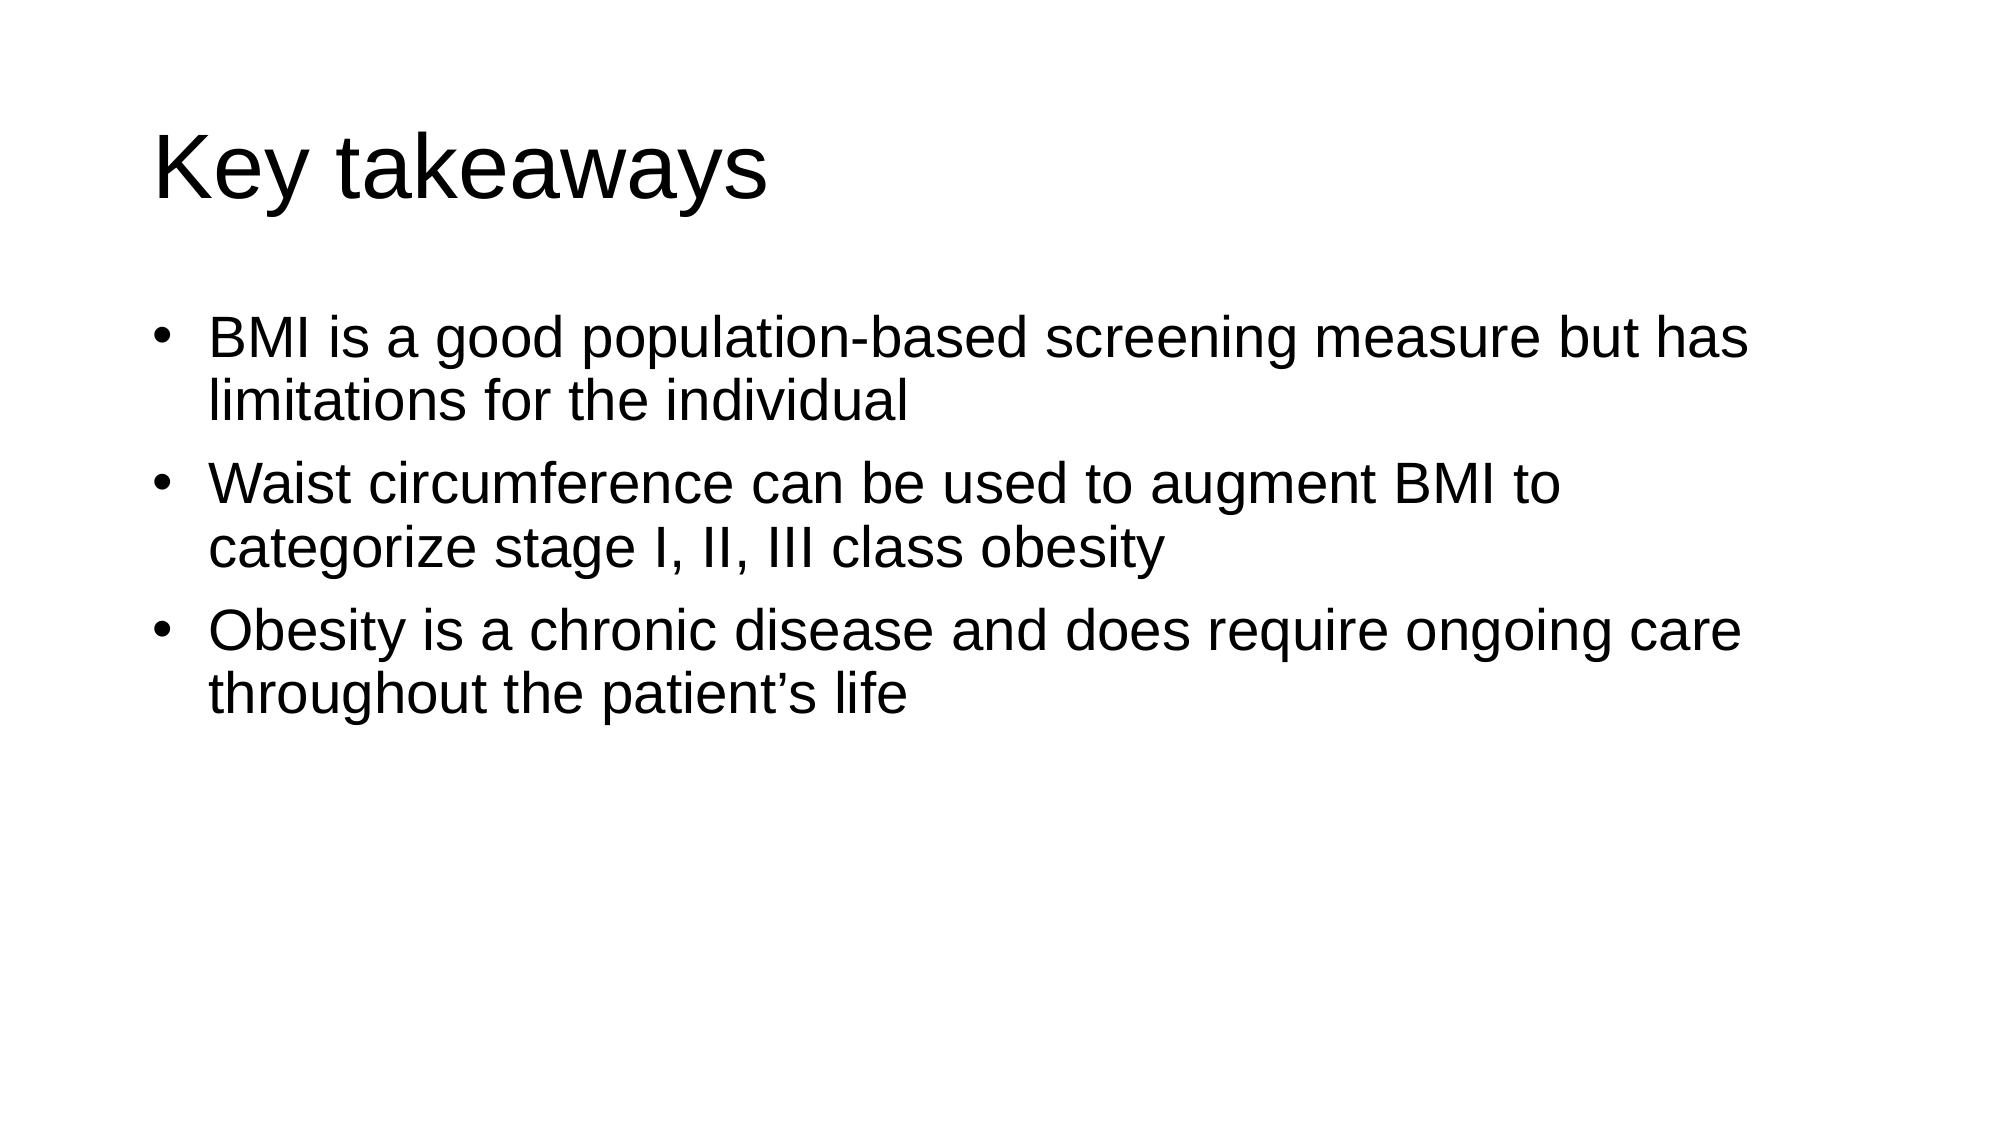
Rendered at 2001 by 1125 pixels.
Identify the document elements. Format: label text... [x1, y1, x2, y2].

list BMI is a good population-based screening measure but has limitations for the individual Waist circumference can be used to augment BMI to categorize stage I, II, III class obesity Obesity is a chronic disease and does require ongoing care throughout the patient’s life [137, 299, 1863, 1014]
title Key takeaways [137, 59, 1863, 278]
